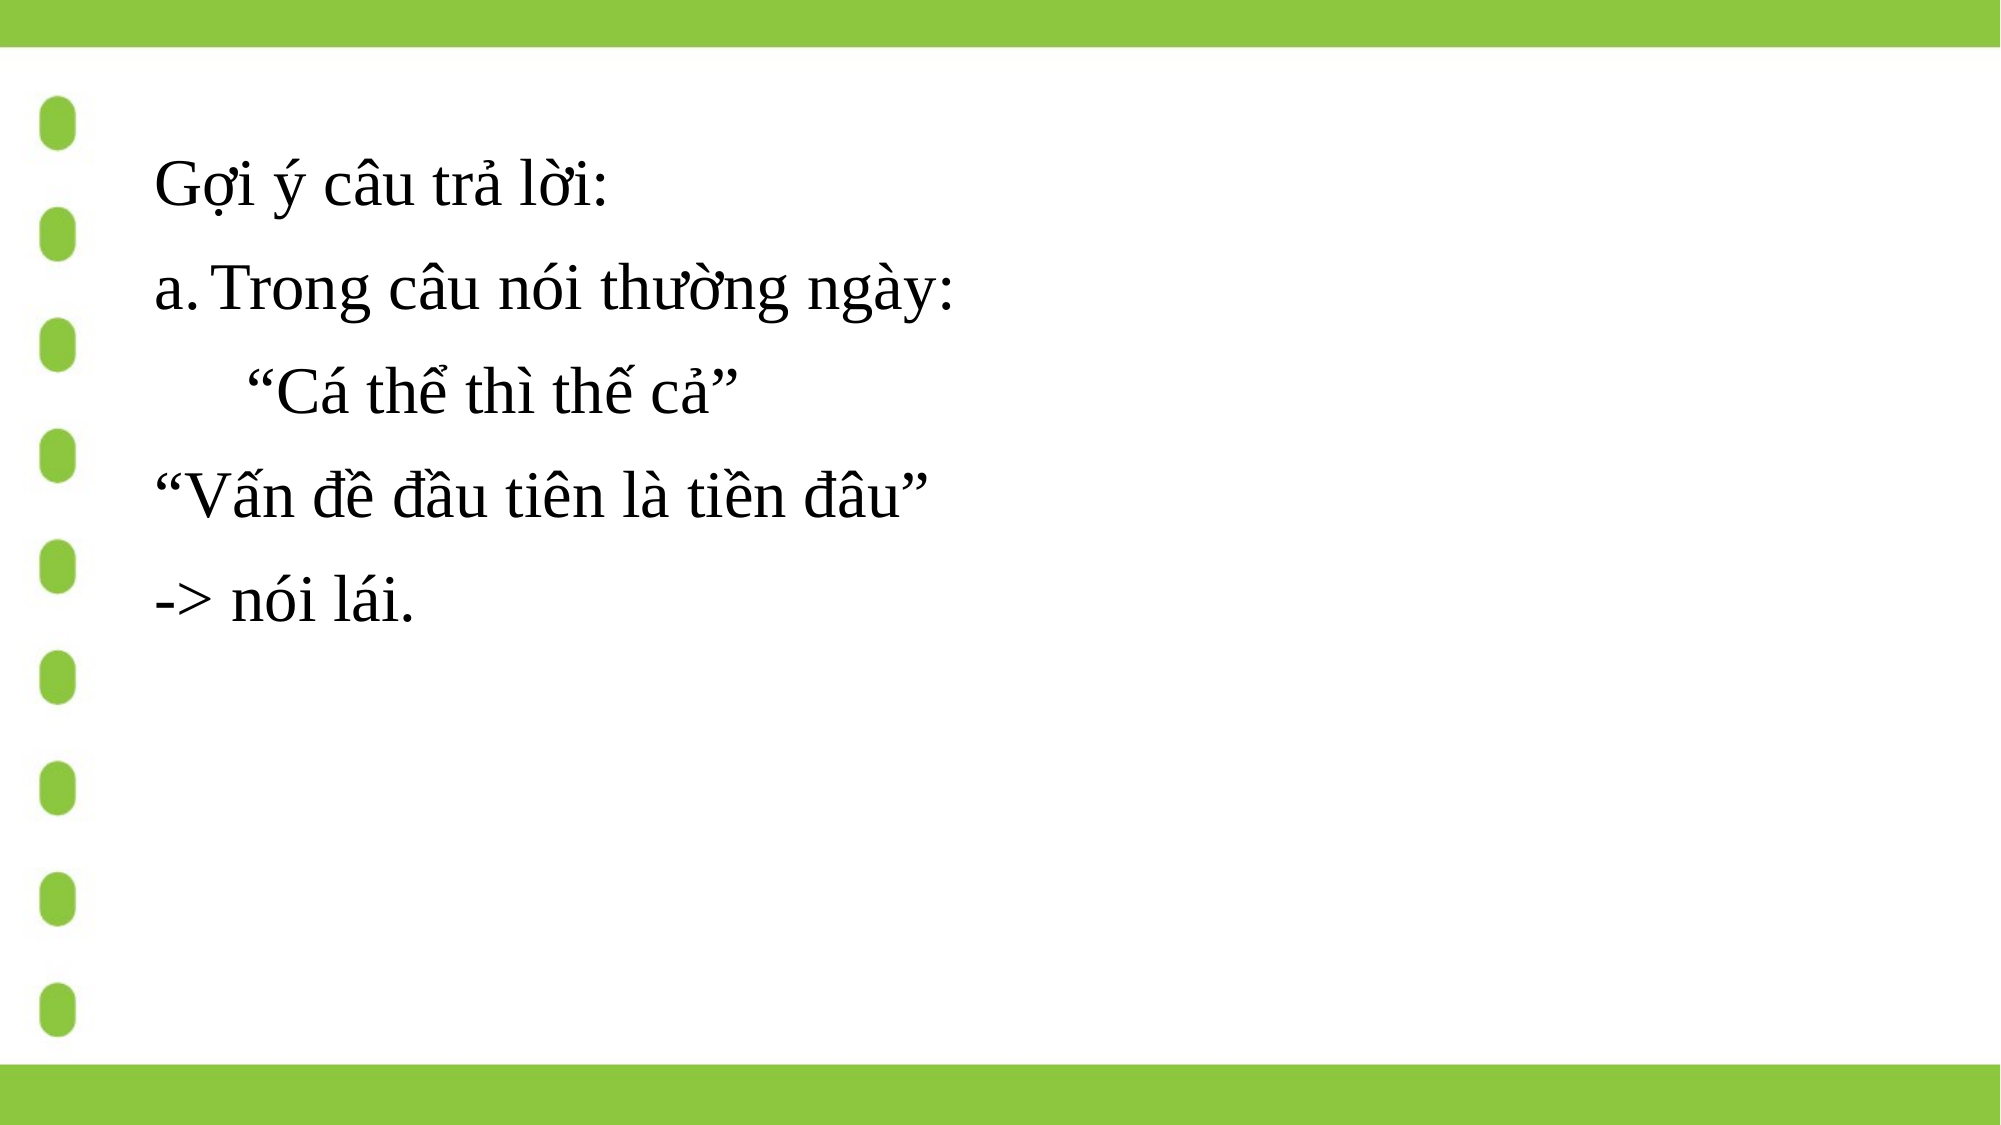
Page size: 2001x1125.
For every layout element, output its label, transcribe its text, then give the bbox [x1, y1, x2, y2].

text_box Gợi ý câu trả lời: Trong câu nói thường ngày: “Cá thể thì thế cả” “Vấn đề đầu tiên là tiền đâu” -> nói lái. [139, 107, 1950, 642]
picture [0, 0, 2001, 1125]
